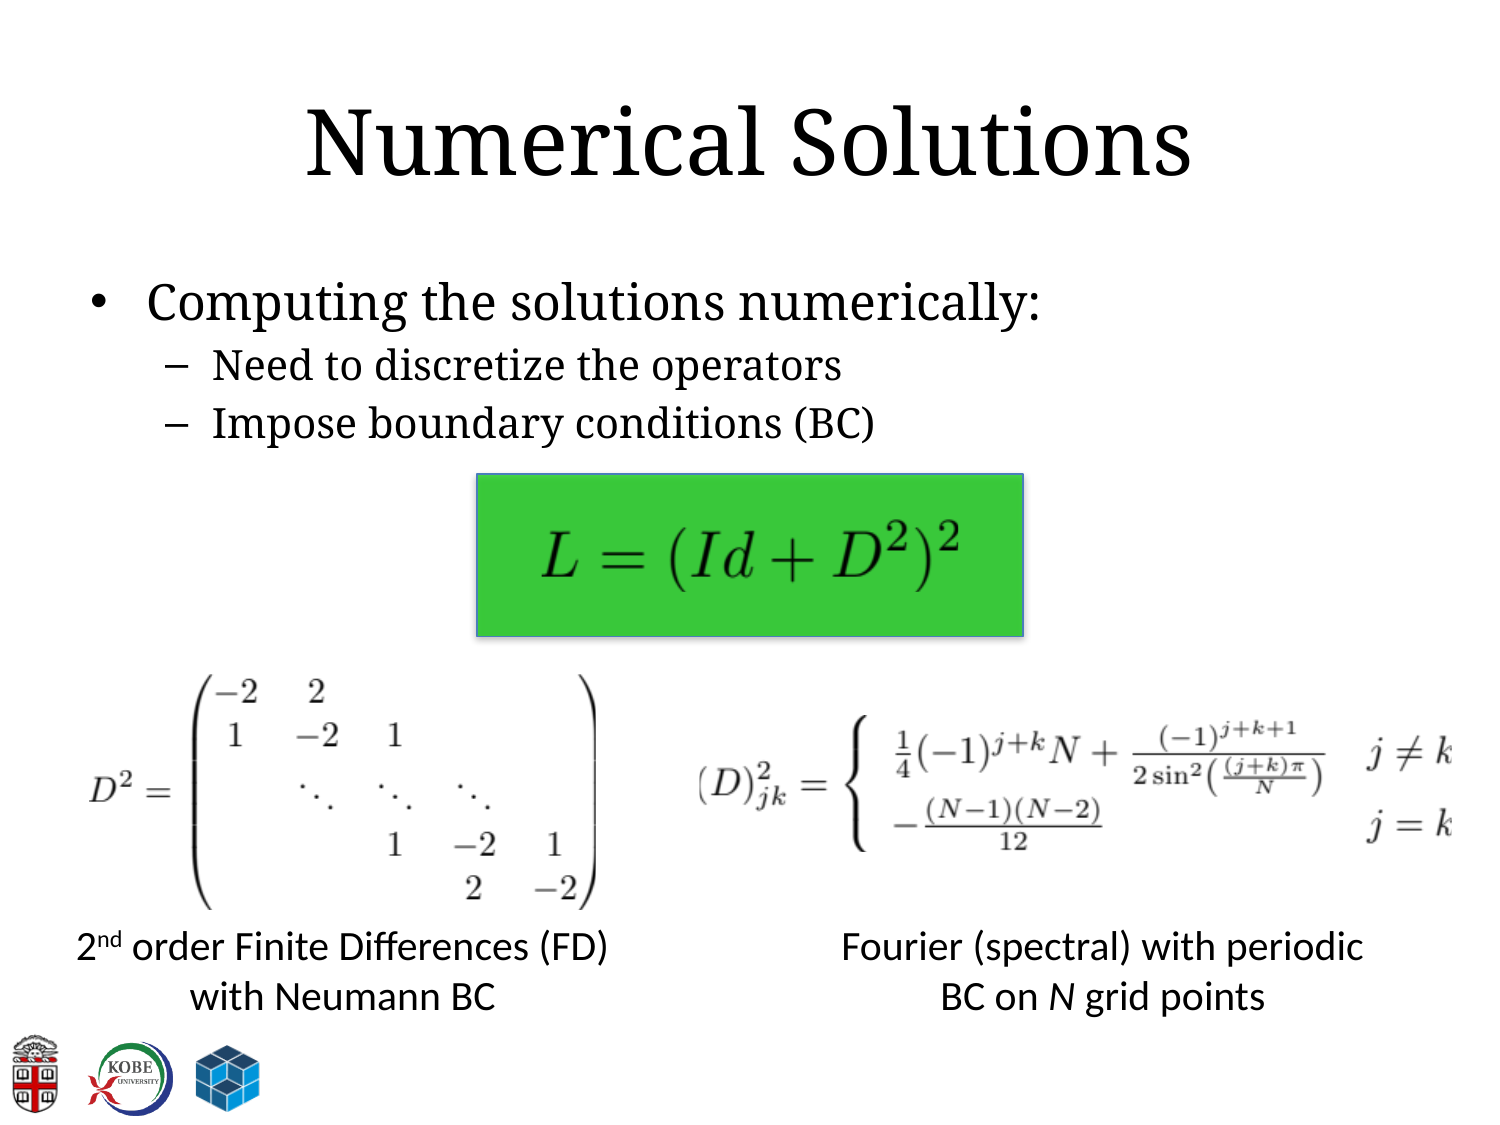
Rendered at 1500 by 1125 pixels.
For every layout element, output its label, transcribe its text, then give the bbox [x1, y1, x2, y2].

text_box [699, 715, 1452, 1028]
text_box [1, 1032, 269, 1125]
title Numerical Solutions [75, 45, 1425, 233]
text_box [476, 473, 1024, 637]
list Computing the solutions numerically: Need to discretize the operators Impose boundary conditions (BC) [75, 262, 1425, 478]
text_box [58, 673, 627, 1028]
